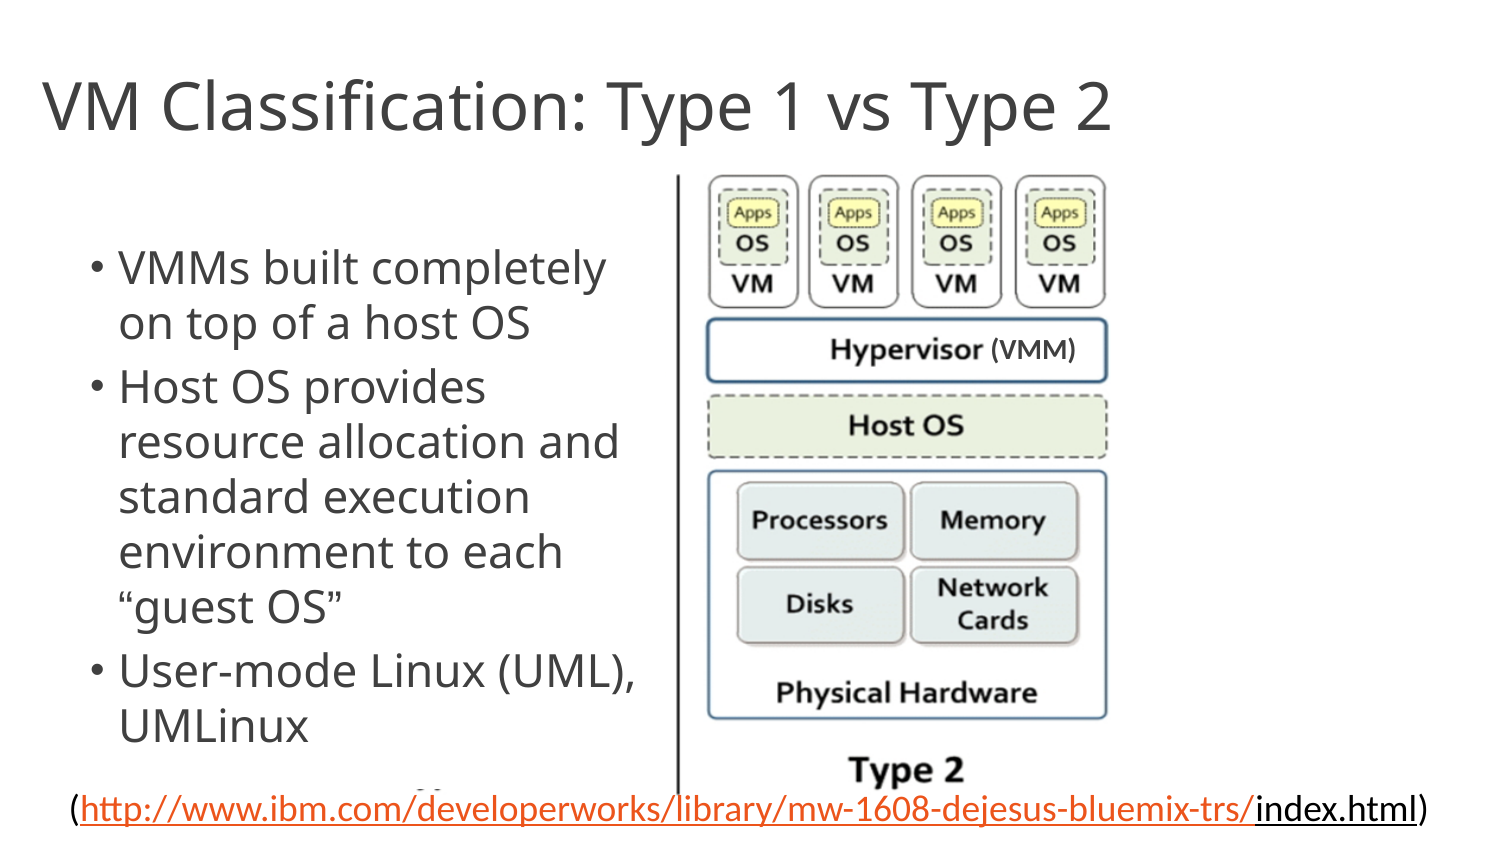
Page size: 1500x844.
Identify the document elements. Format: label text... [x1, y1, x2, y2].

picture [248, 174, 1112, 799]
text_box (http://www.ibm.com/developerworks/library/mw-1608-dejesus-bluemix-trs/index.html) [53, 776, 1453, 837]
list VMMs built completely on top of a host OS Host OS provides resource allocation and standard execution environment to each “guest OS” User-mode Linux (UML), UMLinux [0, 167, 666, 790]
title VM Classification: Type 1 vs Type 2 [27, 33, 1480, 175]
